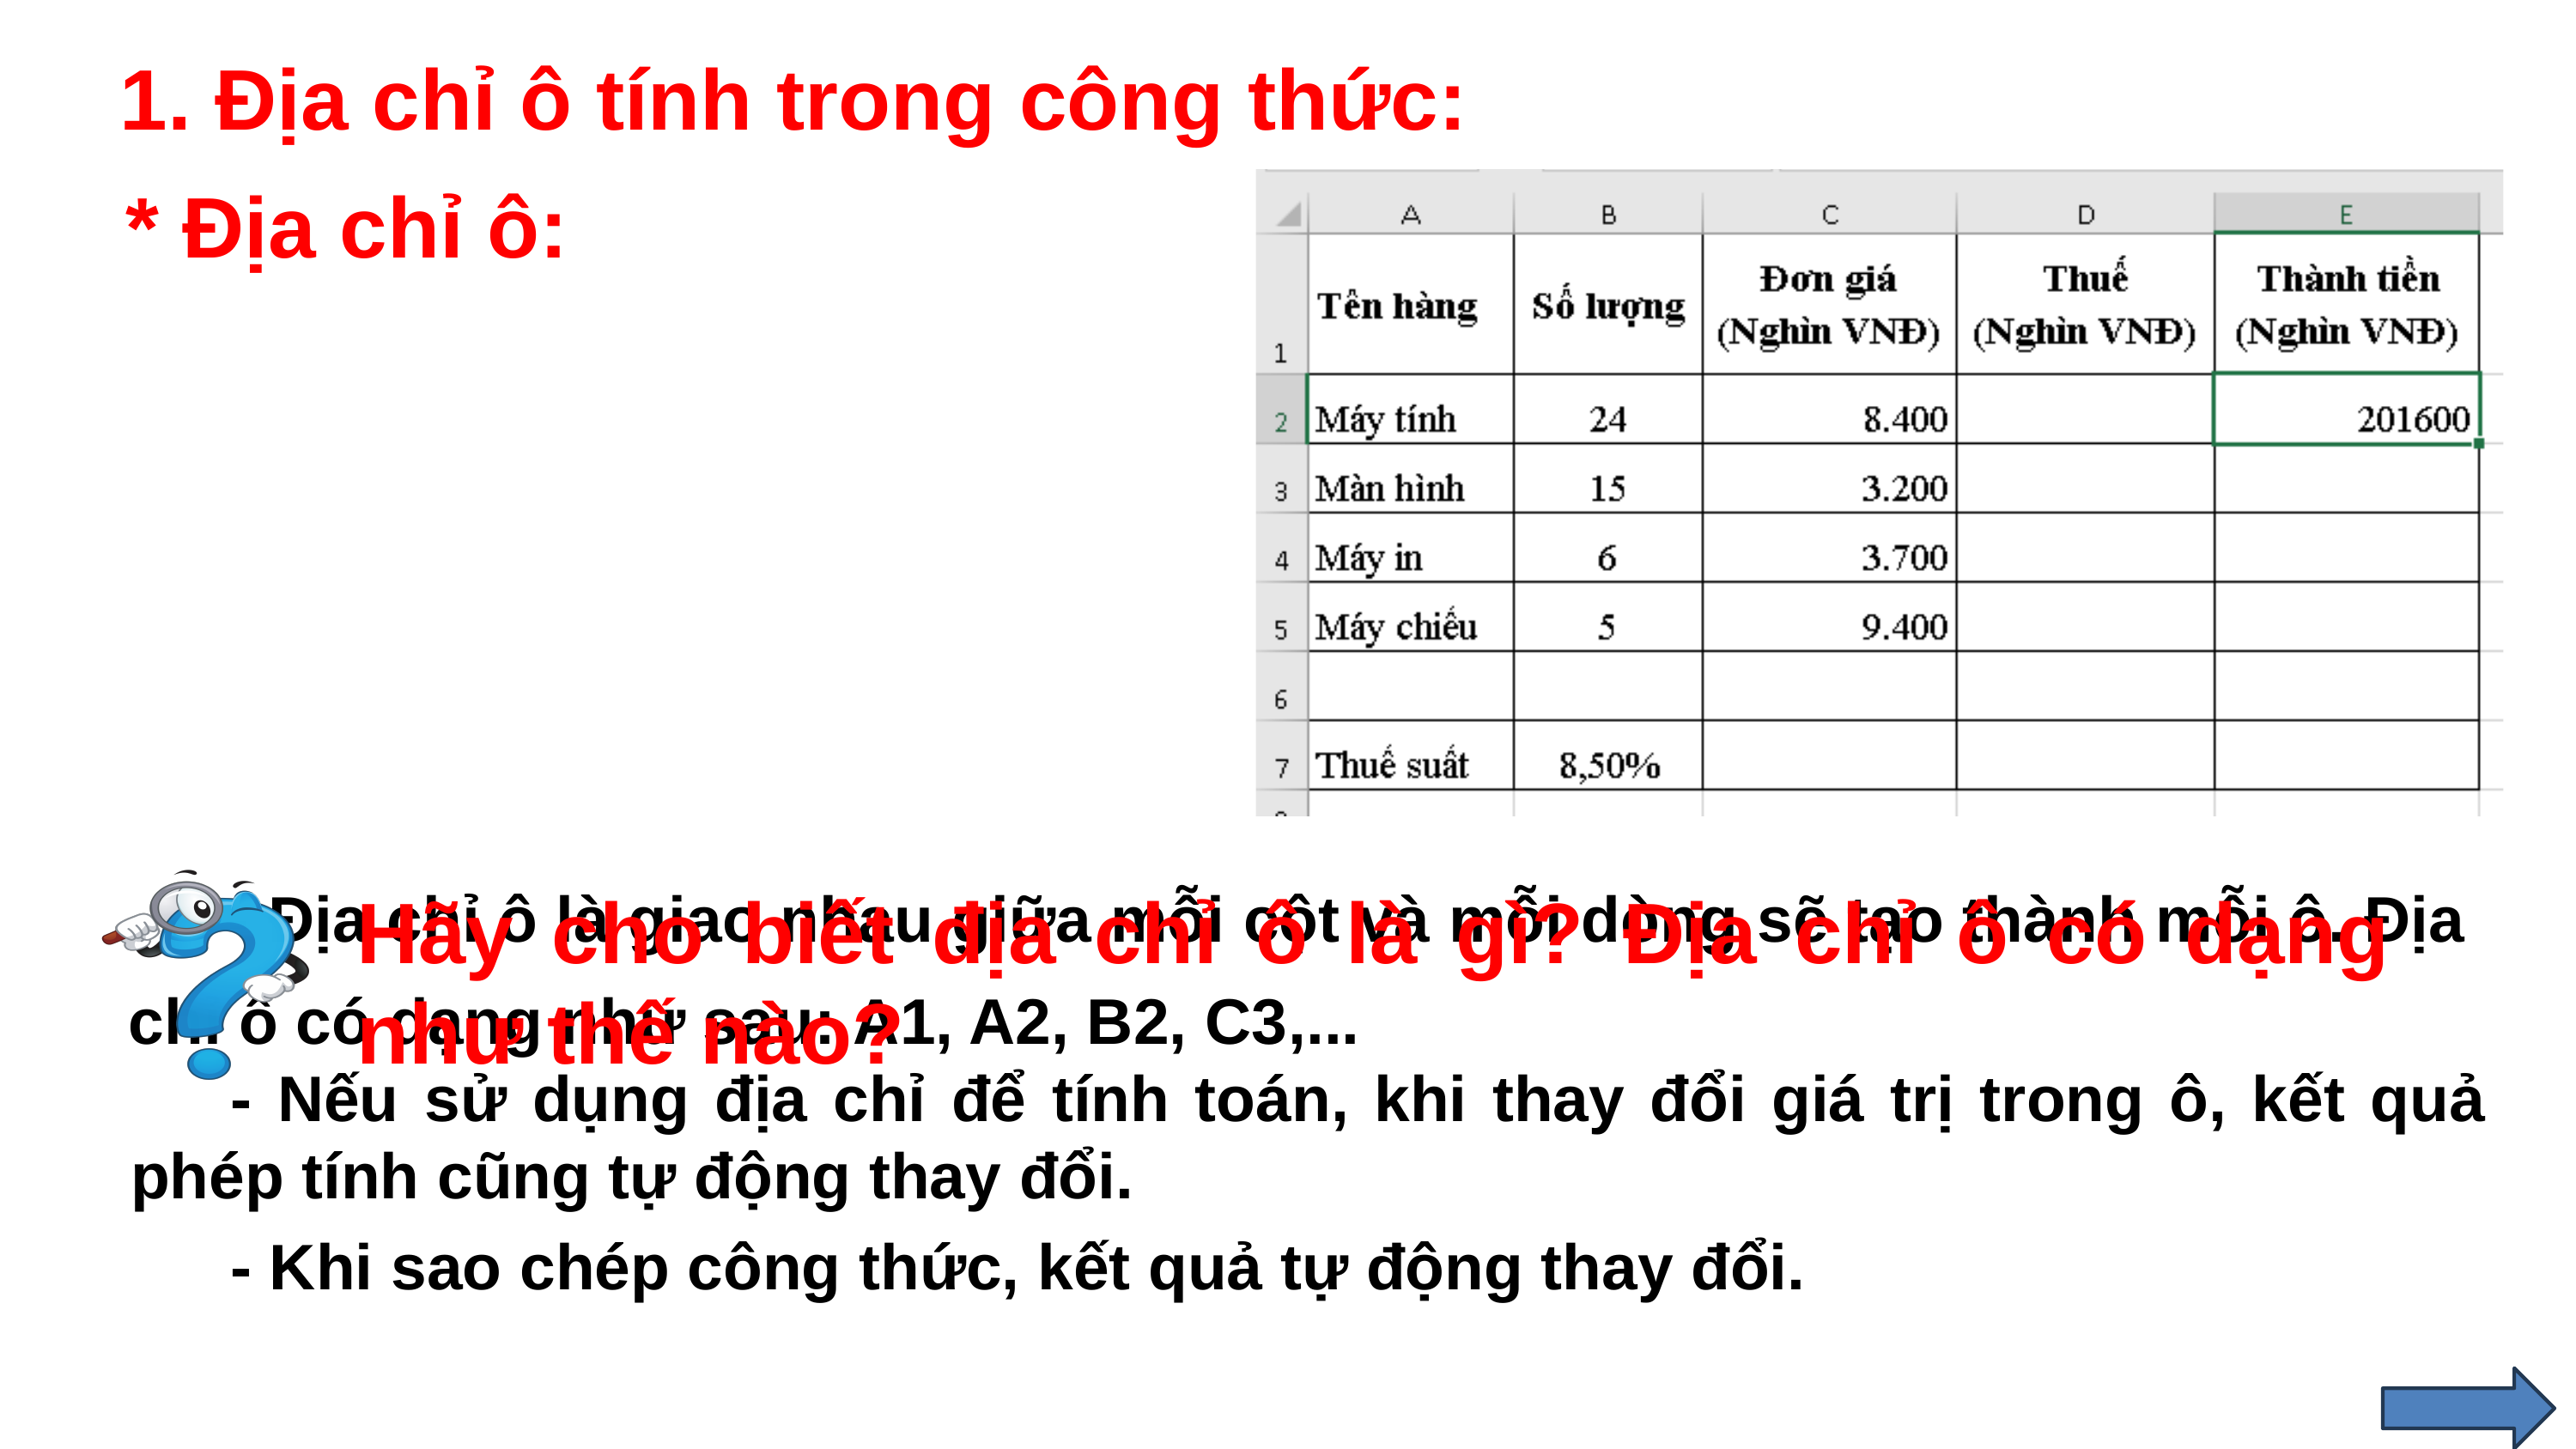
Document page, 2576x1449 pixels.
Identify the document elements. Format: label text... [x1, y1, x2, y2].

picture [101, 869, 310, 1080]
text_box Hãy cho biết địa chỉ ô là gì? Địa chỉ ô có dạng như thế nào? [343, 874, 2403, 1050]
text_box [2380, 1366, 2557, 1449]
text_box - Nếu sử dụng địa chỉ để tính toán, khi thay đổi giá trị trong ô, kết quả phép tính cũng tự động thay đổi. [118, 1050, 2501, 1218]
text_box * Địa chỉ ô: [112, 166, 1509, 282]
picture [1255, 169, 2504, 816]
text_box 1. Địa chỉ ô tính trong công thức: [107, 37, 1503, 154]
text_box - Địa chỉ ô là giao nhau giữa mỗi cột và mỗi dòng sẽ tạo thành mỗi ô. Địa chỉ ô có dạng như sau: A1, A2, B2, C3,... [116, 846, 2480, 1050]
text_box - Khi sao chép công thức, kết quả tự động thay đổi. [118, 1218, 2501, 1309]
